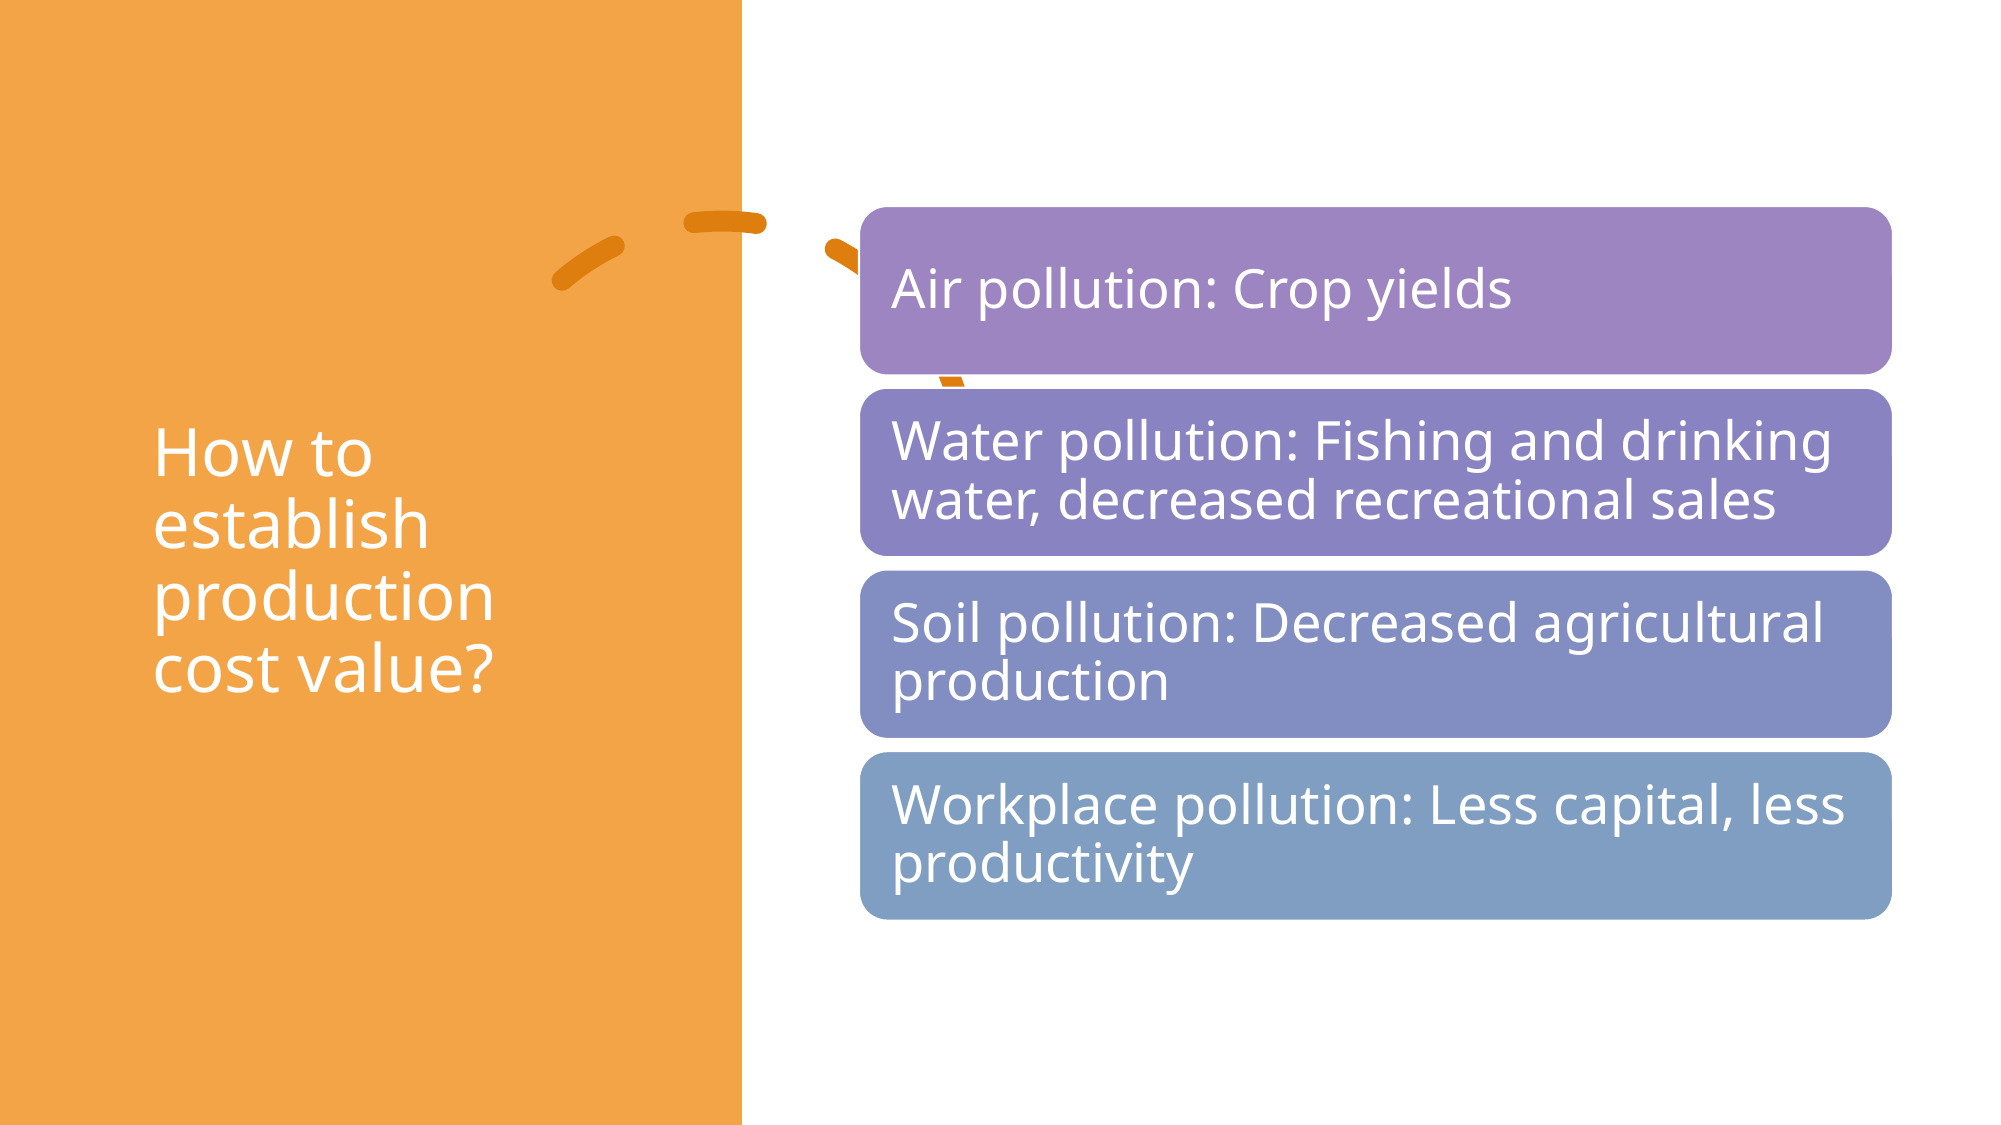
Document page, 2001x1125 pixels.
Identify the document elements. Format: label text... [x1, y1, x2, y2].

text_box [622, 220, 858, 467]
text_box [743, 0, 2000, 1125]
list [858, 107, 1894, 1020]
title How to establish production cost value? [137, 105, 622, 1020]
text_box [0, 0, 743, 1125]
